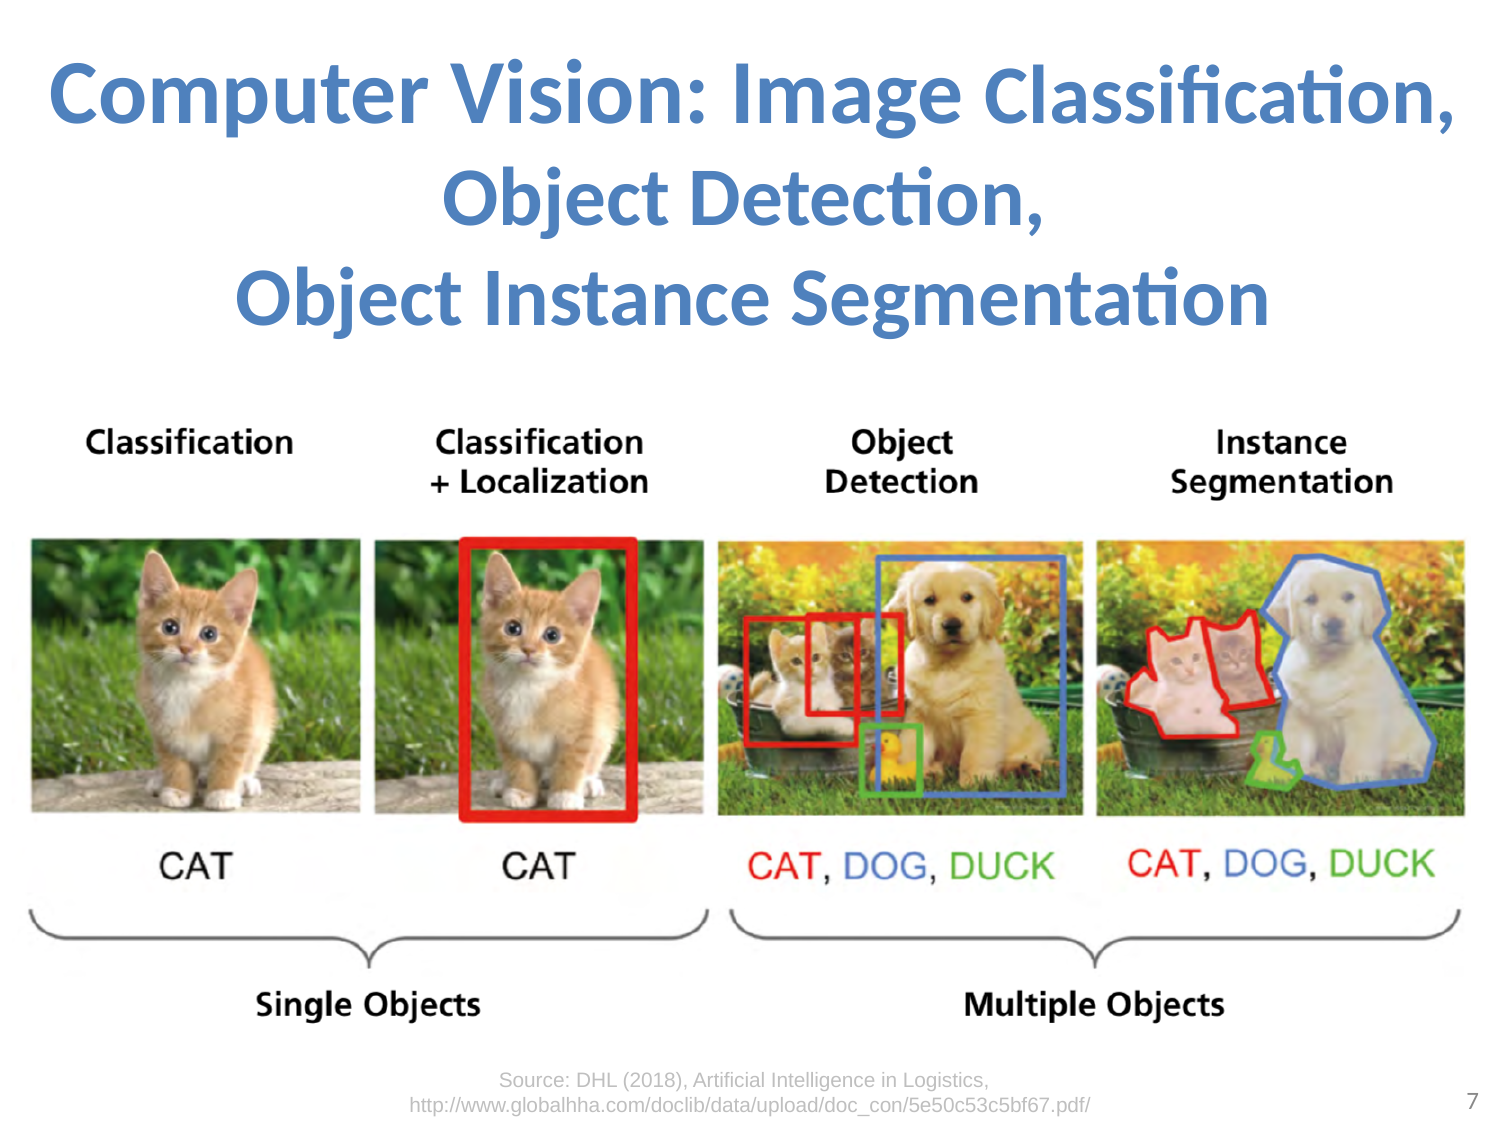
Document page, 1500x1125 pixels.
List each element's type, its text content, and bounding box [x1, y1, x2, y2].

picture [10, 420, 1471, 1033]
title Computer Vision: Image Classification, Object Detection, Object Instance Segmentation [29, 12, 1479, 362]
slide_number 7 [1144, 1069, 1495, 1125]
text_box Source: DHL (2018), Artificial Intelligence in Logistics, http://www.globalhha.com/doclib/data/upload/doc_con/5e50c53c5bf67.pdf/ [207, 1059, 1292, 1124]
